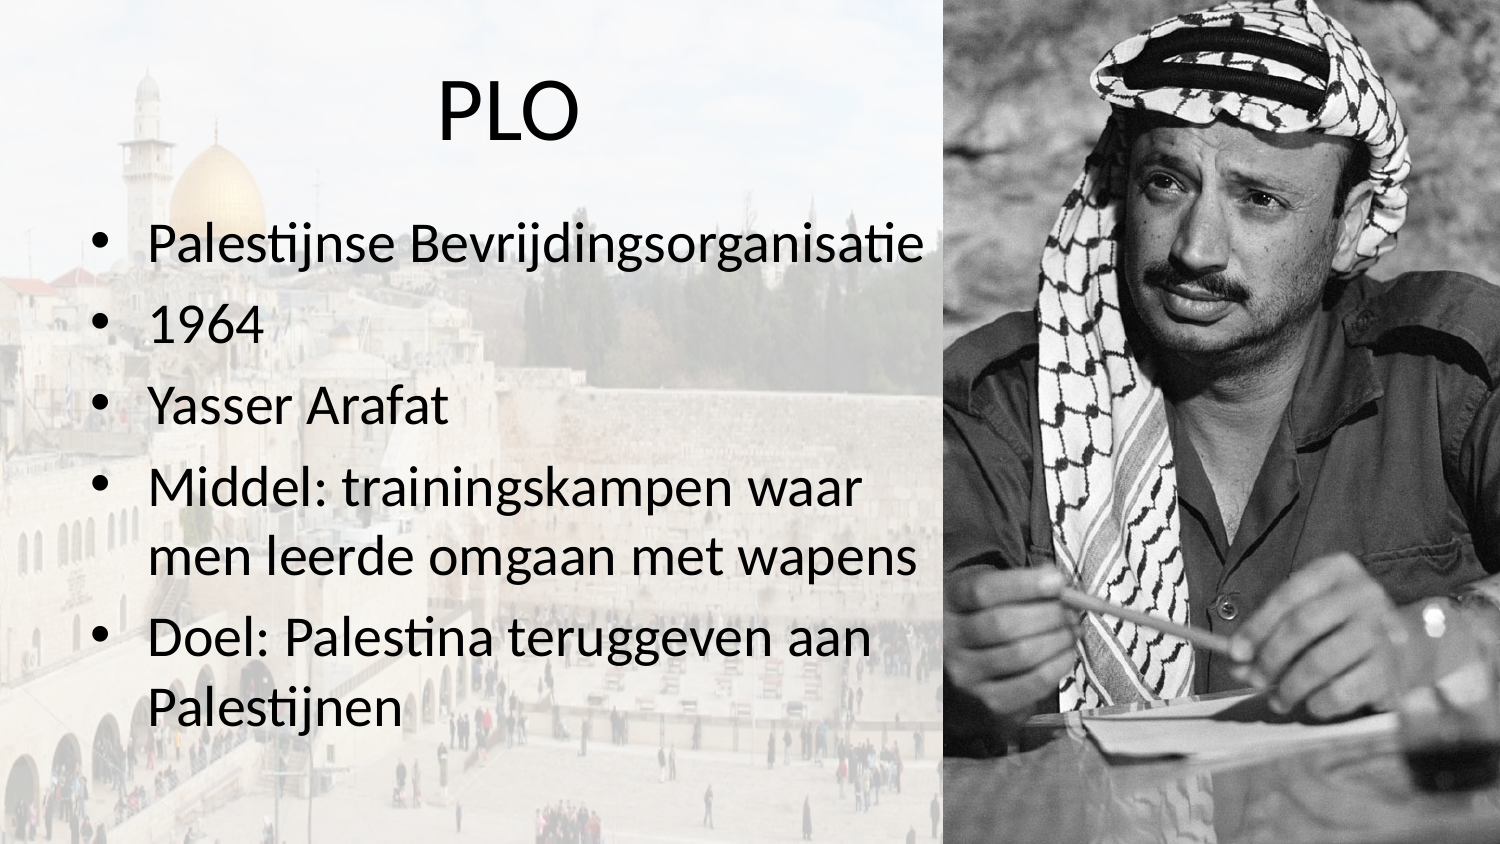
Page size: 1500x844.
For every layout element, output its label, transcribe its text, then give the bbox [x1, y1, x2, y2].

list Palestijnse Bevrijdingsorganisatie 1964 Yasser Arafat Middel: trainingskampen waar men leerde omgaan met wapens Doel: Palestina teruggeven aan Palestijnen [75, 196, 938, 754]
title PLO [75, 33, 938, 175]
picture [943, 0, 1500, 844]
